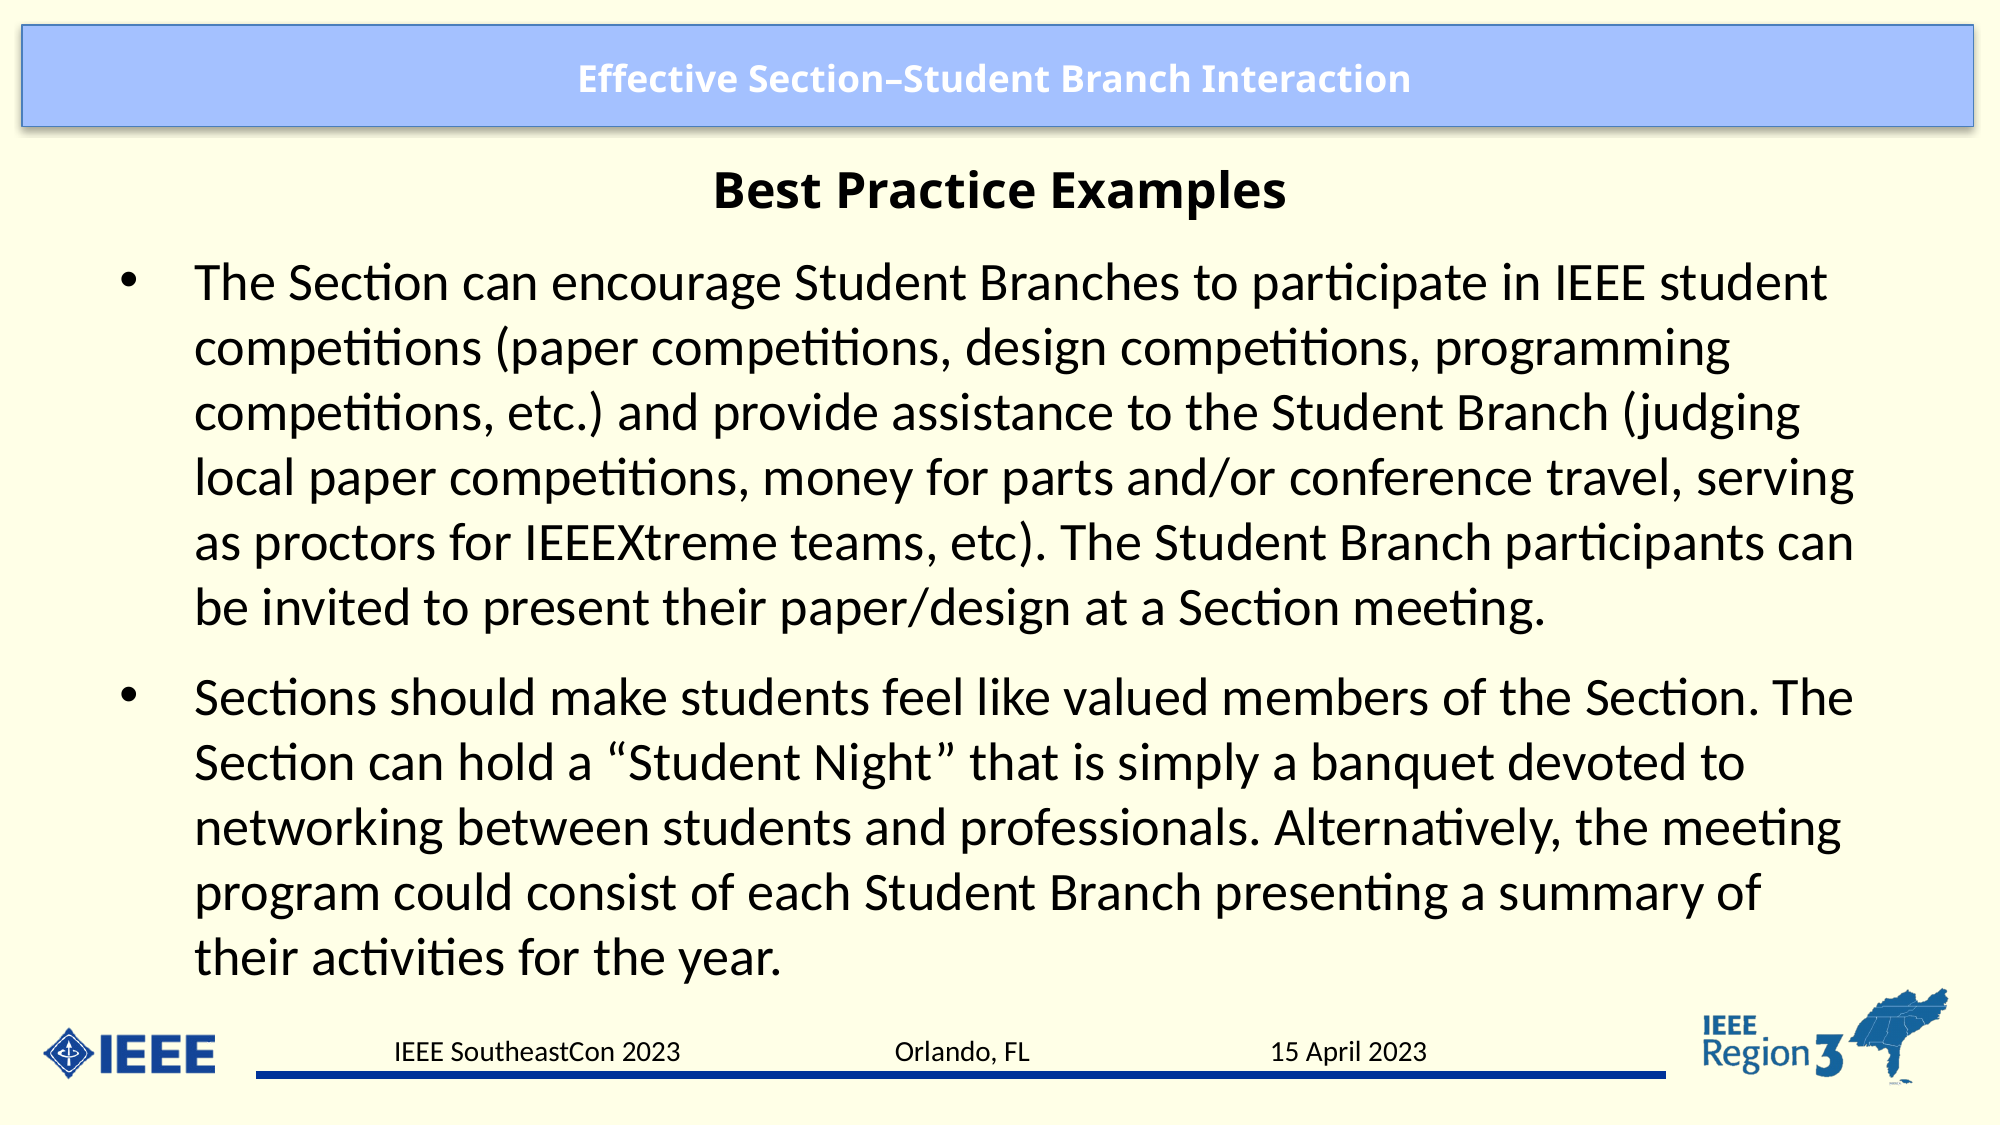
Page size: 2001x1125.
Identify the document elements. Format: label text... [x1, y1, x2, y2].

picture [40, 1026, 216, 1080]
title Best Practice Examples [0, 150, 2000, 250]
text_box The Section can encourage Student Branches to participate in IEEE student competitions (paper competitions, design competitions, programming competitions, etc.) and provide assistance to the Student Branch (judging local paper competitions, money for parts and/or conference travel, serving as proctors for IEEEXtreme teams, etc). The Student Branch participants can be invited to present their paper/design at a Section meeting. Sections should make students feel like valued members of the Section. The Section can hold a “Student Night” that is simply a banquet devoted to networking between students and professionals. Alternatively, the meeting program could consist of each Student Branch presenting a summary of their activities for the year. [104, 239, 1894, 994]
picture [1691, 977, 1959, 1099]
